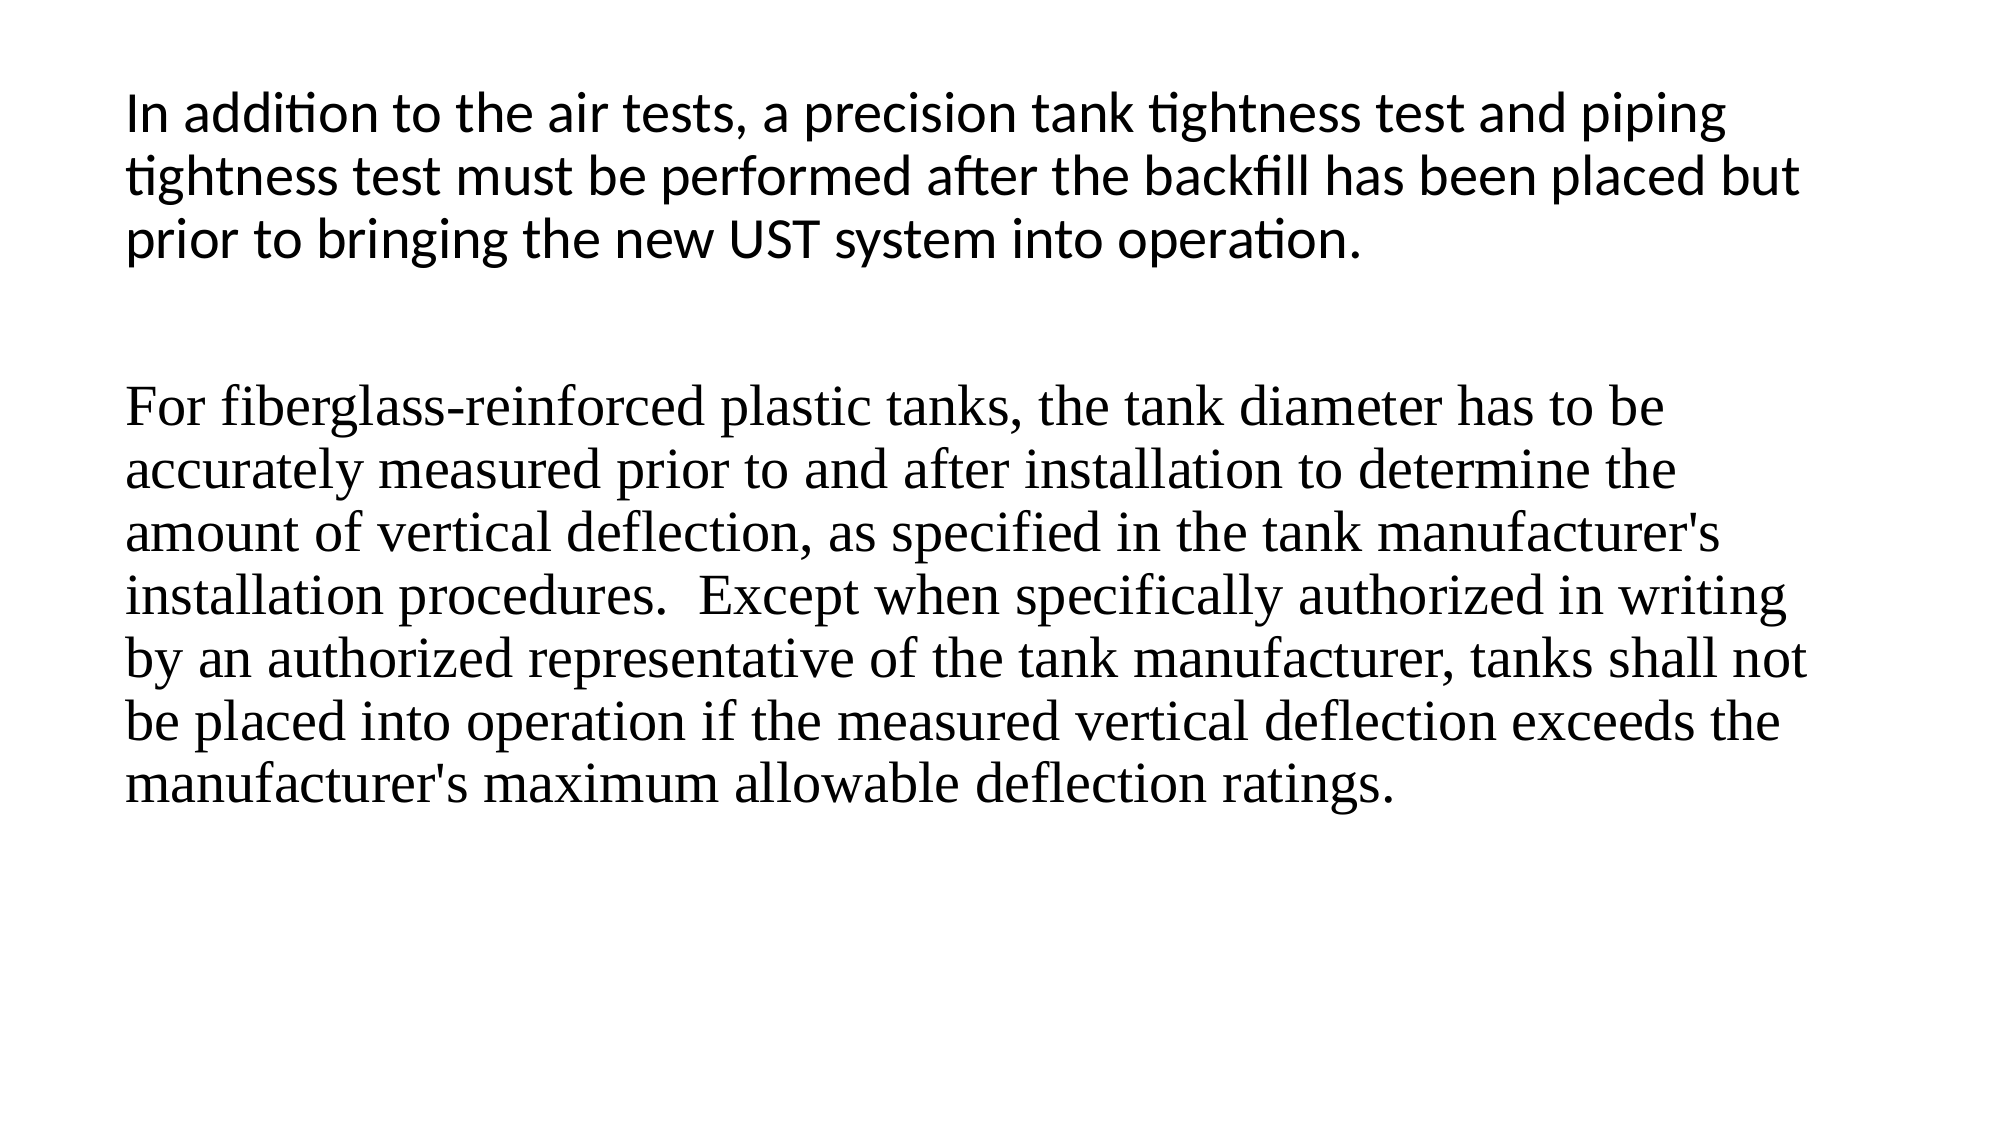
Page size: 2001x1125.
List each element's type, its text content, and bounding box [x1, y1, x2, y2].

list In addition to the air tests, a precision tank tightness test and piping tightness test must be performed after the backfill has been placed but prior to bringing the new UST system into operation. For fiberglass-reinforced plastic tanks, the tank diameter has to be accurately measured prior to and after installation to determine the amount of vertical deflection, as specified in the tank manufacturer's installation procedures. Except when specifically authorized in writing by an authorized representative of the tank manufacturer, tanks shall not be placed into operation if the measured vertical deflection exceeds the manufacturer's maximum allowable deflection ratings. [110, 75, 1863, 1014]
